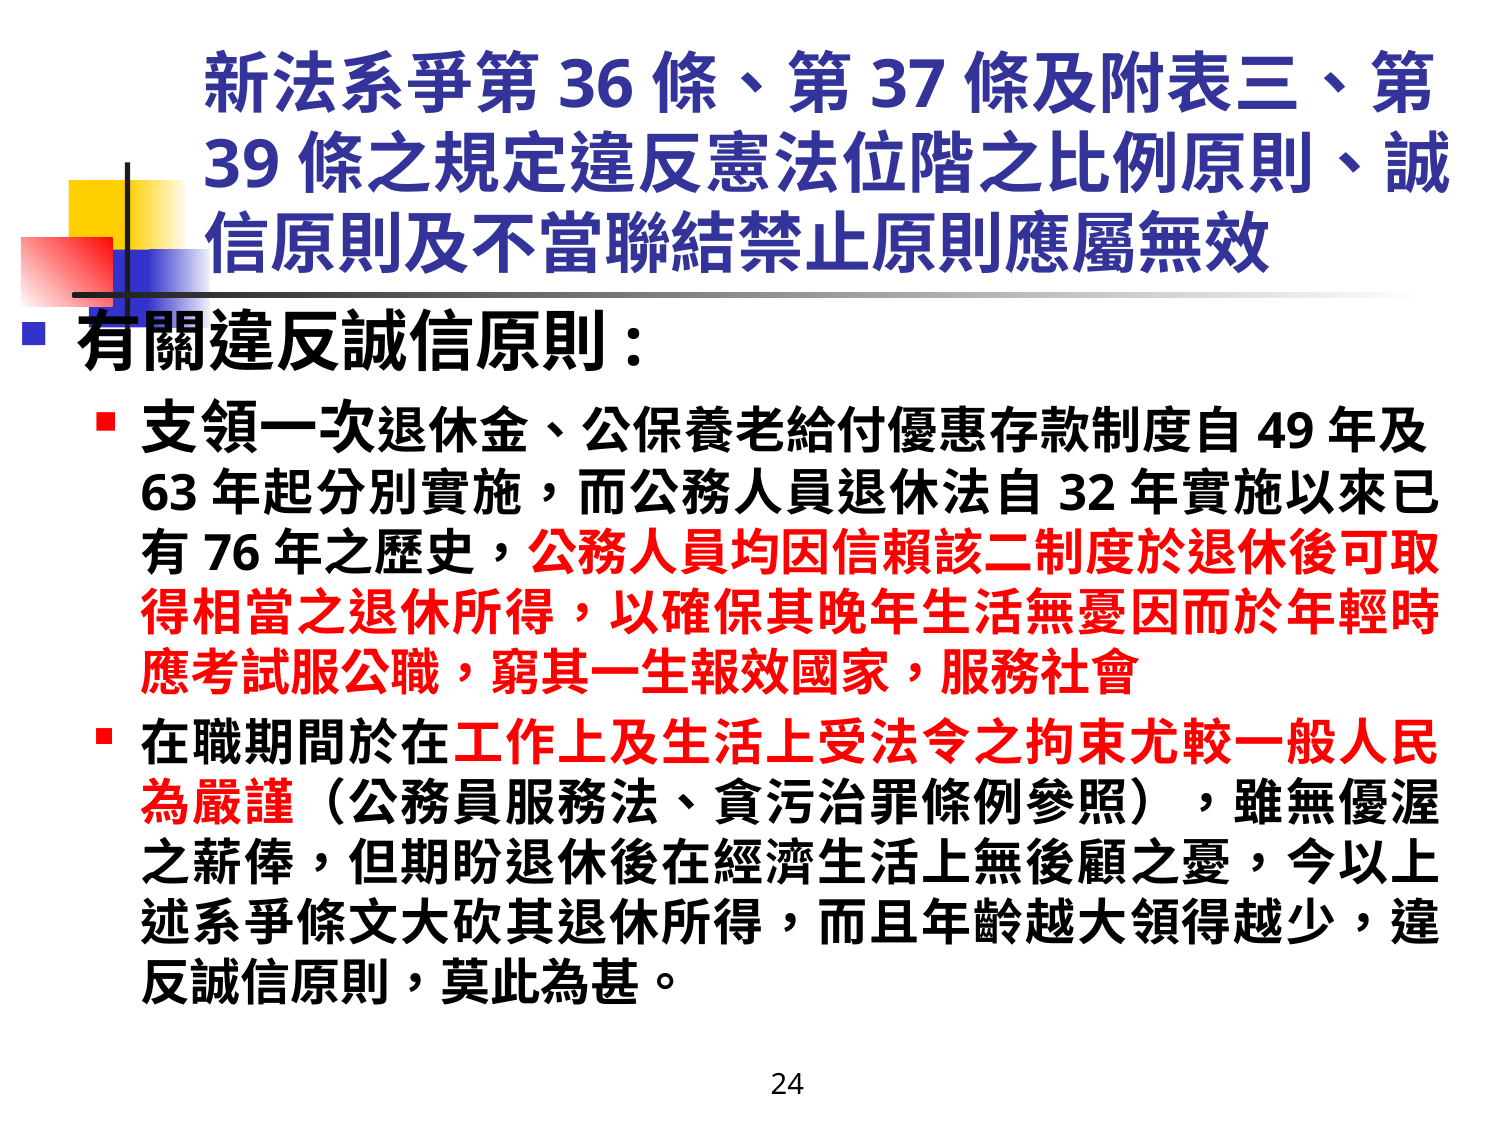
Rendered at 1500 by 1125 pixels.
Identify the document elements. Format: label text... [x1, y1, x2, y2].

text_box [679, 550, 860, 596]
title 新法系爭第36條、第37條及附表三、第39條之規定違反憲法位階之比例原則、誠信原則及不當聯結禁止原則應屬無效 [188, 101, 1468, 289]
footer 24 [549, 1037, 1026, 1113]
list 有關違反誠信原則: 支領一次退休金、公保養老給付優惠存款制度自49年及63年起分別實施，而公務人員退休法自32年實施以來已有76年之歷史，公務人員均因信賴該二制度於退休後可取得相當之退休所得，以確保其晚年生活無憂因而於年輕時應考試服公職，窮其一生報效國家，服務社會 在職期間於在工作上及生活上受法令之拘束尤較一般人民為嚴謹（公務員服務法、貪污治罪條例參照），雖無優渥之薪俸，但期盼退休後在經濟生活上無後顧之憂，今以上述系爭條文大砍其退休所得，而且年齡越大領得越少，違反誠信原則，莫此為甚。 [3, 291, 1456, 967]
